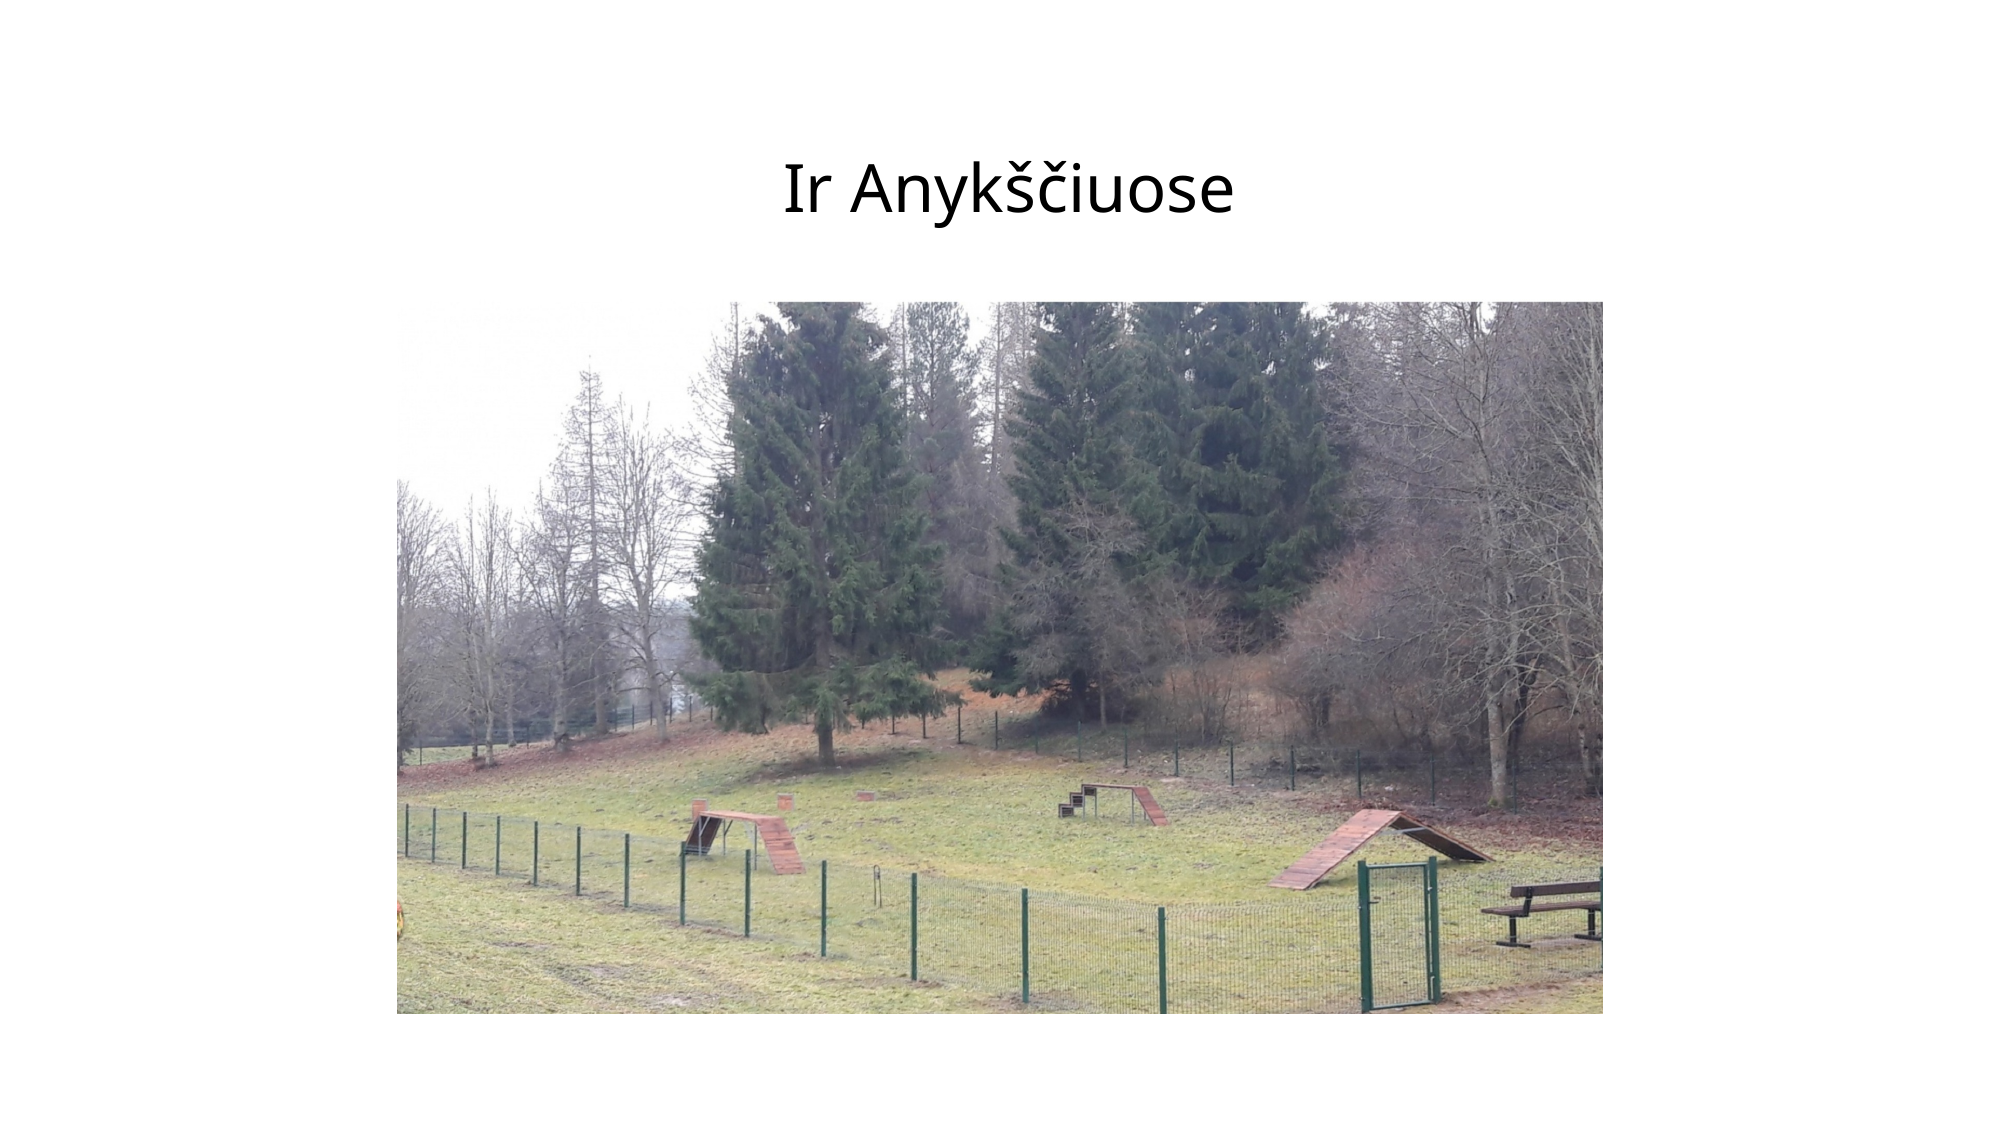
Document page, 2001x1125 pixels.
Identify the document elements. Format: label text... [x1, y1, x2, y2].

title Ir Anykščiuose [768, 82, 2000, 300]
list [396, 299, 1603, 1014]
